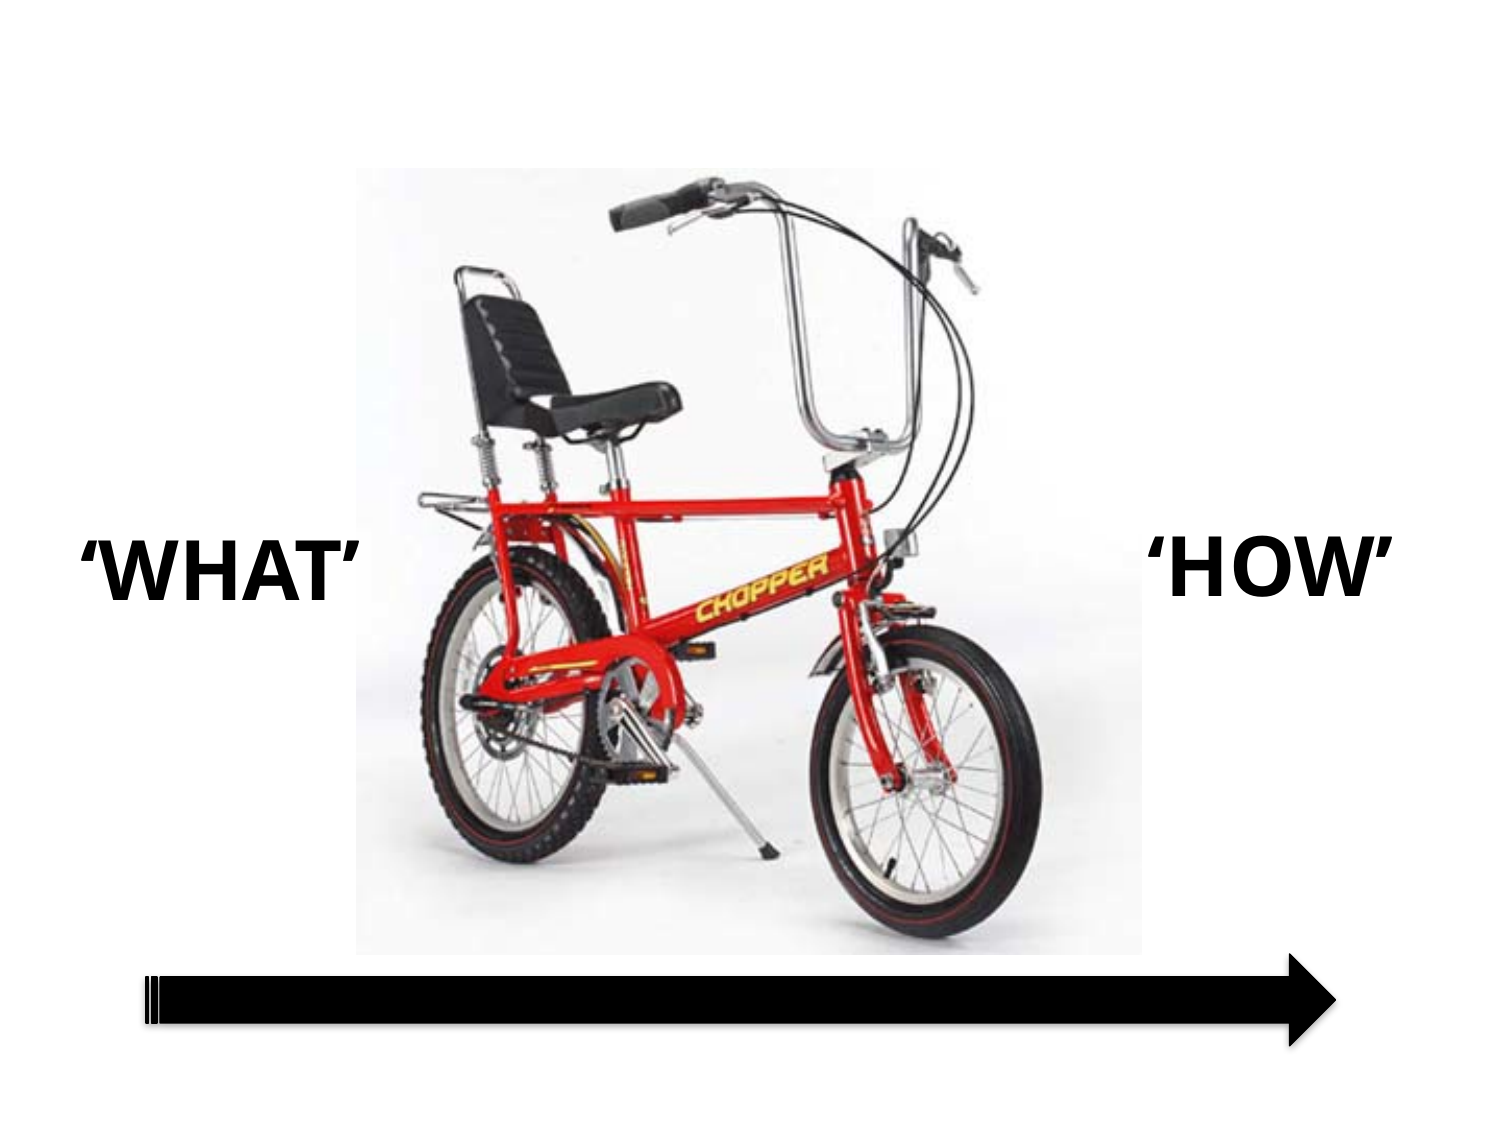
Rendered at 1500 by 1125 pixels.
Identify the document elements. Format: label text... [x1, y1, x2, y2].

picture [355, 168, 1142, 955]
text_box [145, 976, 149, 1024]
text_box ‘HOW’ [1146, 505, 1409, 621]
text_box [159, 953, 1336, 1047]
text_box ‘WHAT’ [65, 509, 350, 624]
text_box [151, 976, 158, 1024]
